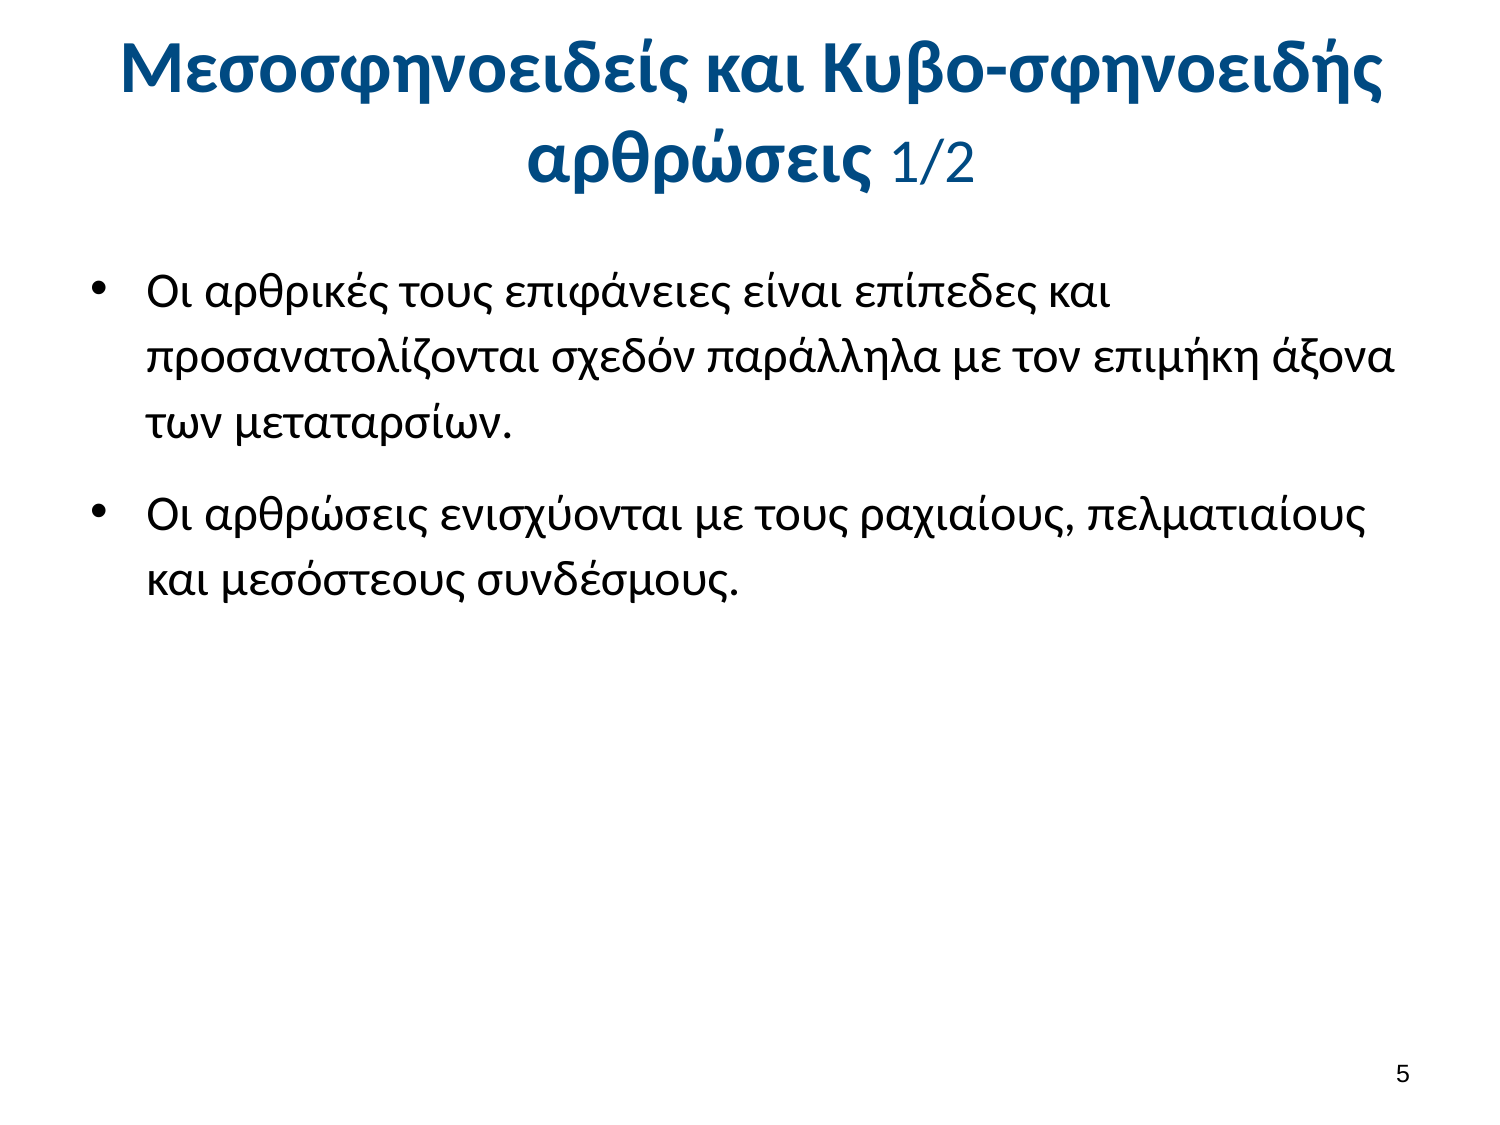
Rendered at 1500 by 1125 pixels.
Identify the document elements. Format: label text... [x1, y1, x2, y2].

list Οι αρθρικές τους επιφάνειες είναι επίπεδες και προσανατολίζονται σχεδόν παράλληλα με τον επιμήκη άξονα των μεταταρσίων. Οι αρθρώσεις ενισχύονται με τους ραχιαίους, πελματιαίους και μεσόστεους συνδέσμους. [75, 243, 1447, 1024]
slide_number 4 [1074, 1042, 1425, 1103]
title Μεσοσφηνοειδείς και Κυβο-σφηνοειδής αρθρώσεις 1/2 [76, 19, 1427, 197]
